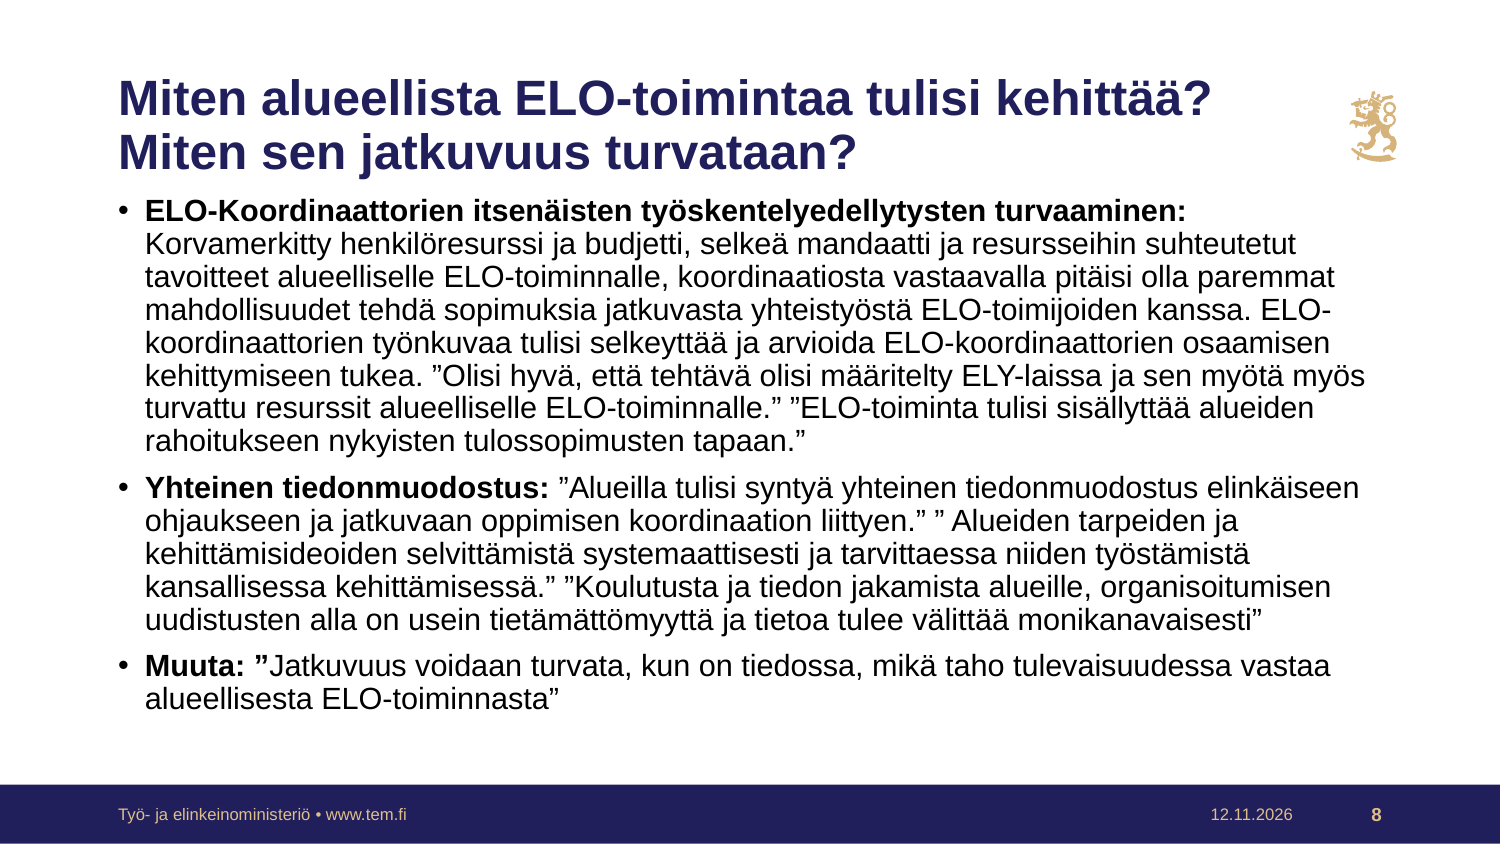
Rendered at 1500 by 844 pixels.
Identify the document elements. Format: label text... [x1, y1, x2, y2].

list ELO-Koordinaattorien itsenäisten työskentelyedellytysten turvaaminen: Korvamerkitty henkilöresurssi ja budjetti, selkeä mandaatti ja resursseihin suhteutetut tavoitteet alueelliselle ELO-toiminnalle, koordinaatiosta vastaavalla pitäisi olla paremmat mahdollisuudet tehdä sopimuksia jatkuvasta yhteistyöstä ELO-toimijoiden kanssa. ELO-koordinaattorien työnkuvaa tulisi selkeyttää ja arvioida ELO-koordinaattorien osaamisen kehittymiseen tukea. ”Olisi hyvä, että tehtävä olisi määritelty ELY-laissa ja sen myötä myös turvattu resurssit alueelliselle ELO-toiminnalle.” ”ELO-toiminta tulisi sisällyttää alueiden rahoitukseen nykyisten tulossopimusten tapaan.” Yhteinen tiedonmuodostus: ”Alueilla tulisi syntyä yhteinen tiedonmuodostus elinkäiseen ohjaukseen ja jatkuvaan oppimisen koordinaation liittyen.” ” Alueiden tarpeiden ja kehittämisideoiden selvittämistä systemaattisesti ja tarvittaessa niiden työstämistä kansallisessa kehittämisessä.” ”Koulutusta ja tiedon jakamista alueille, organisoitumisen uudistusten alla on usein tietämättömyyttä ja tietoa tulee välittää monikanavaisesti” Muuta: ”Jatkuvuus voidaan turvata, kun on tiedossa, mikä taho tulevaisuudessa vastaa alueellisesta ELO-toiminnasta” [103, 187, 1397, 735]
footer Työ- ja elinkeinoministeriö • www.tem.fi [103, 801, 609, 827]
slide_number 8 [1308, 801, 1397, 827]
title Miten alueellista ELO-toimintaa tulisi kehittää? Miten sen jatkuvuus turvataan? [103, 65, 1285, 187]
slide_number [1192, 801, 1308, 827]
